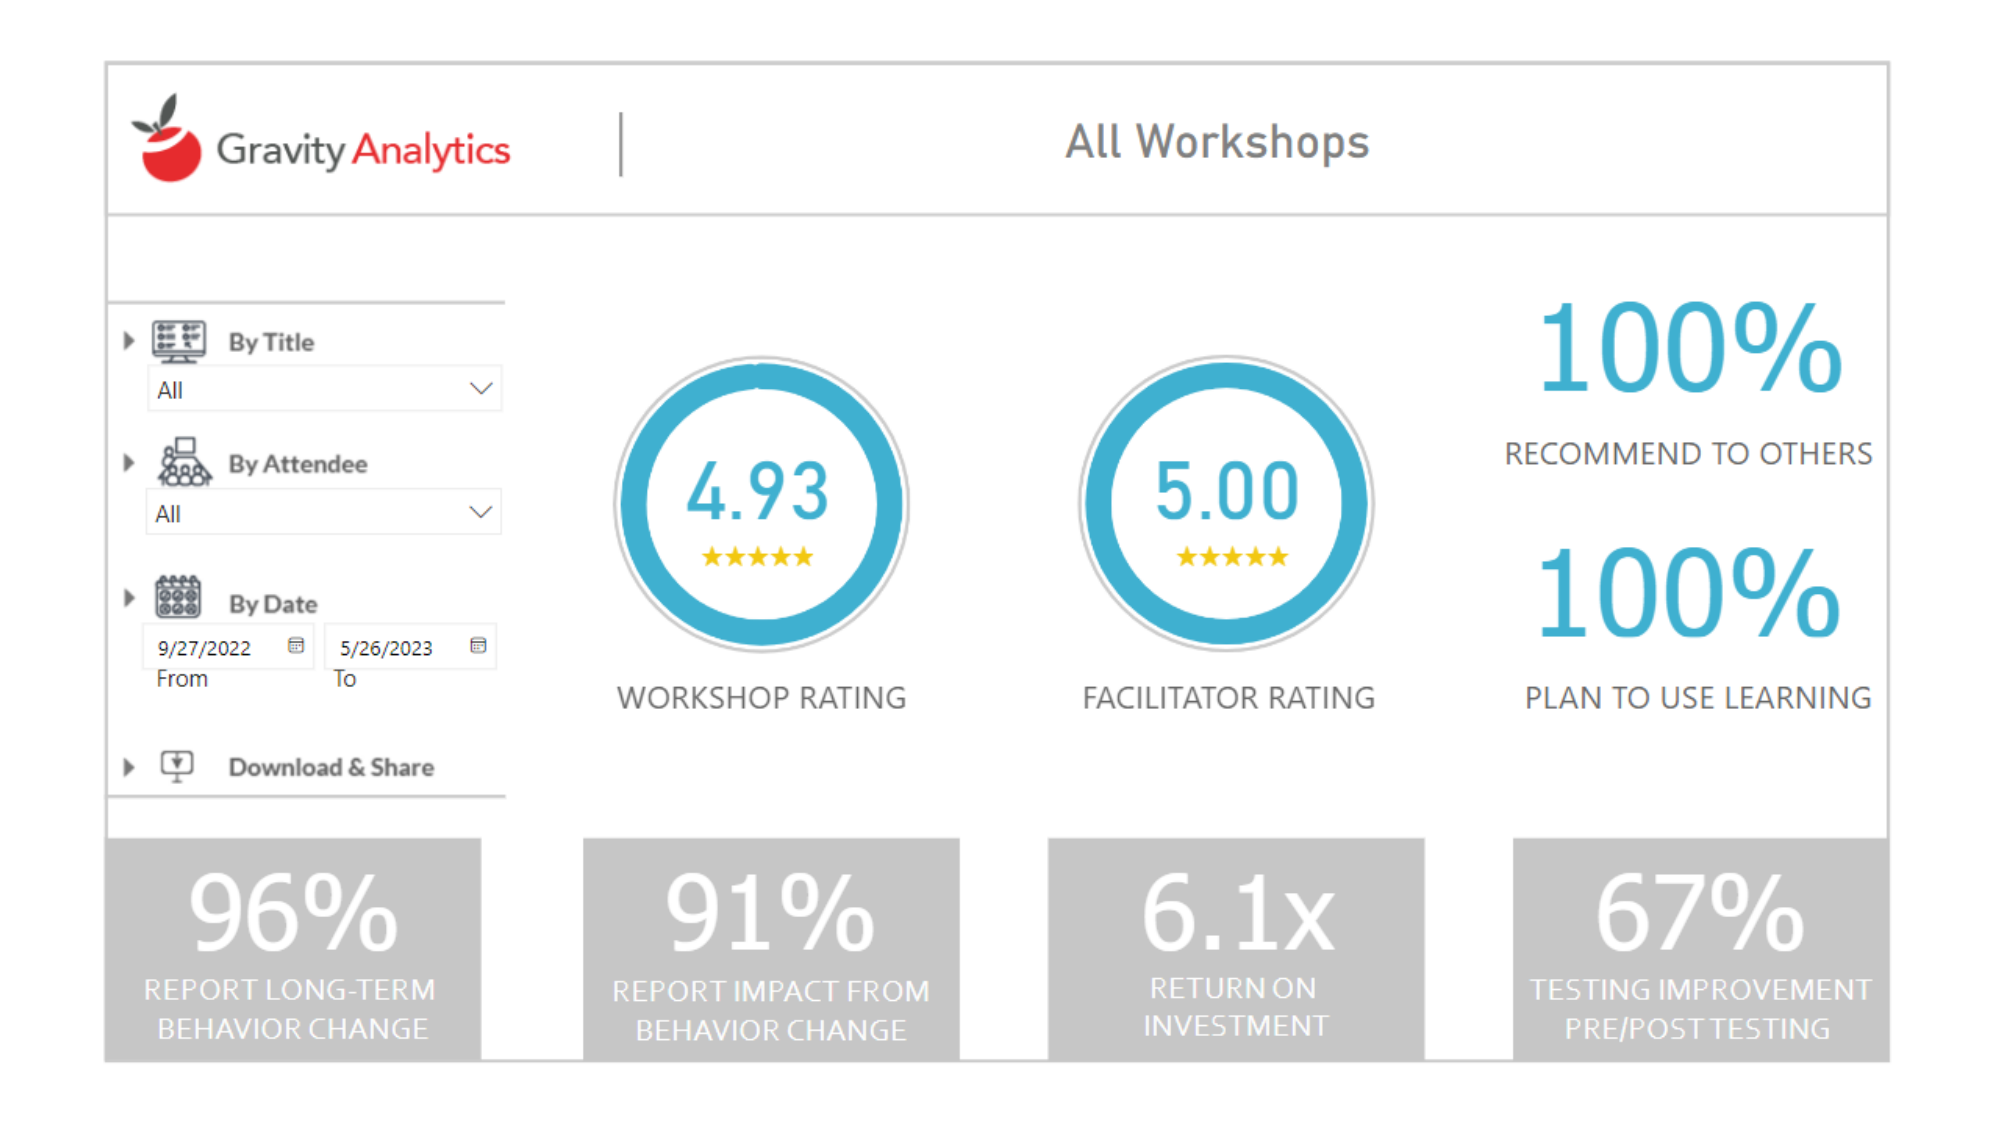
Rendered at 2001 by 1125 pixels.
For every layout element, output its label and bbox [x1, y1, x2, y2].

picture [99, 53, 1901, 1072]
